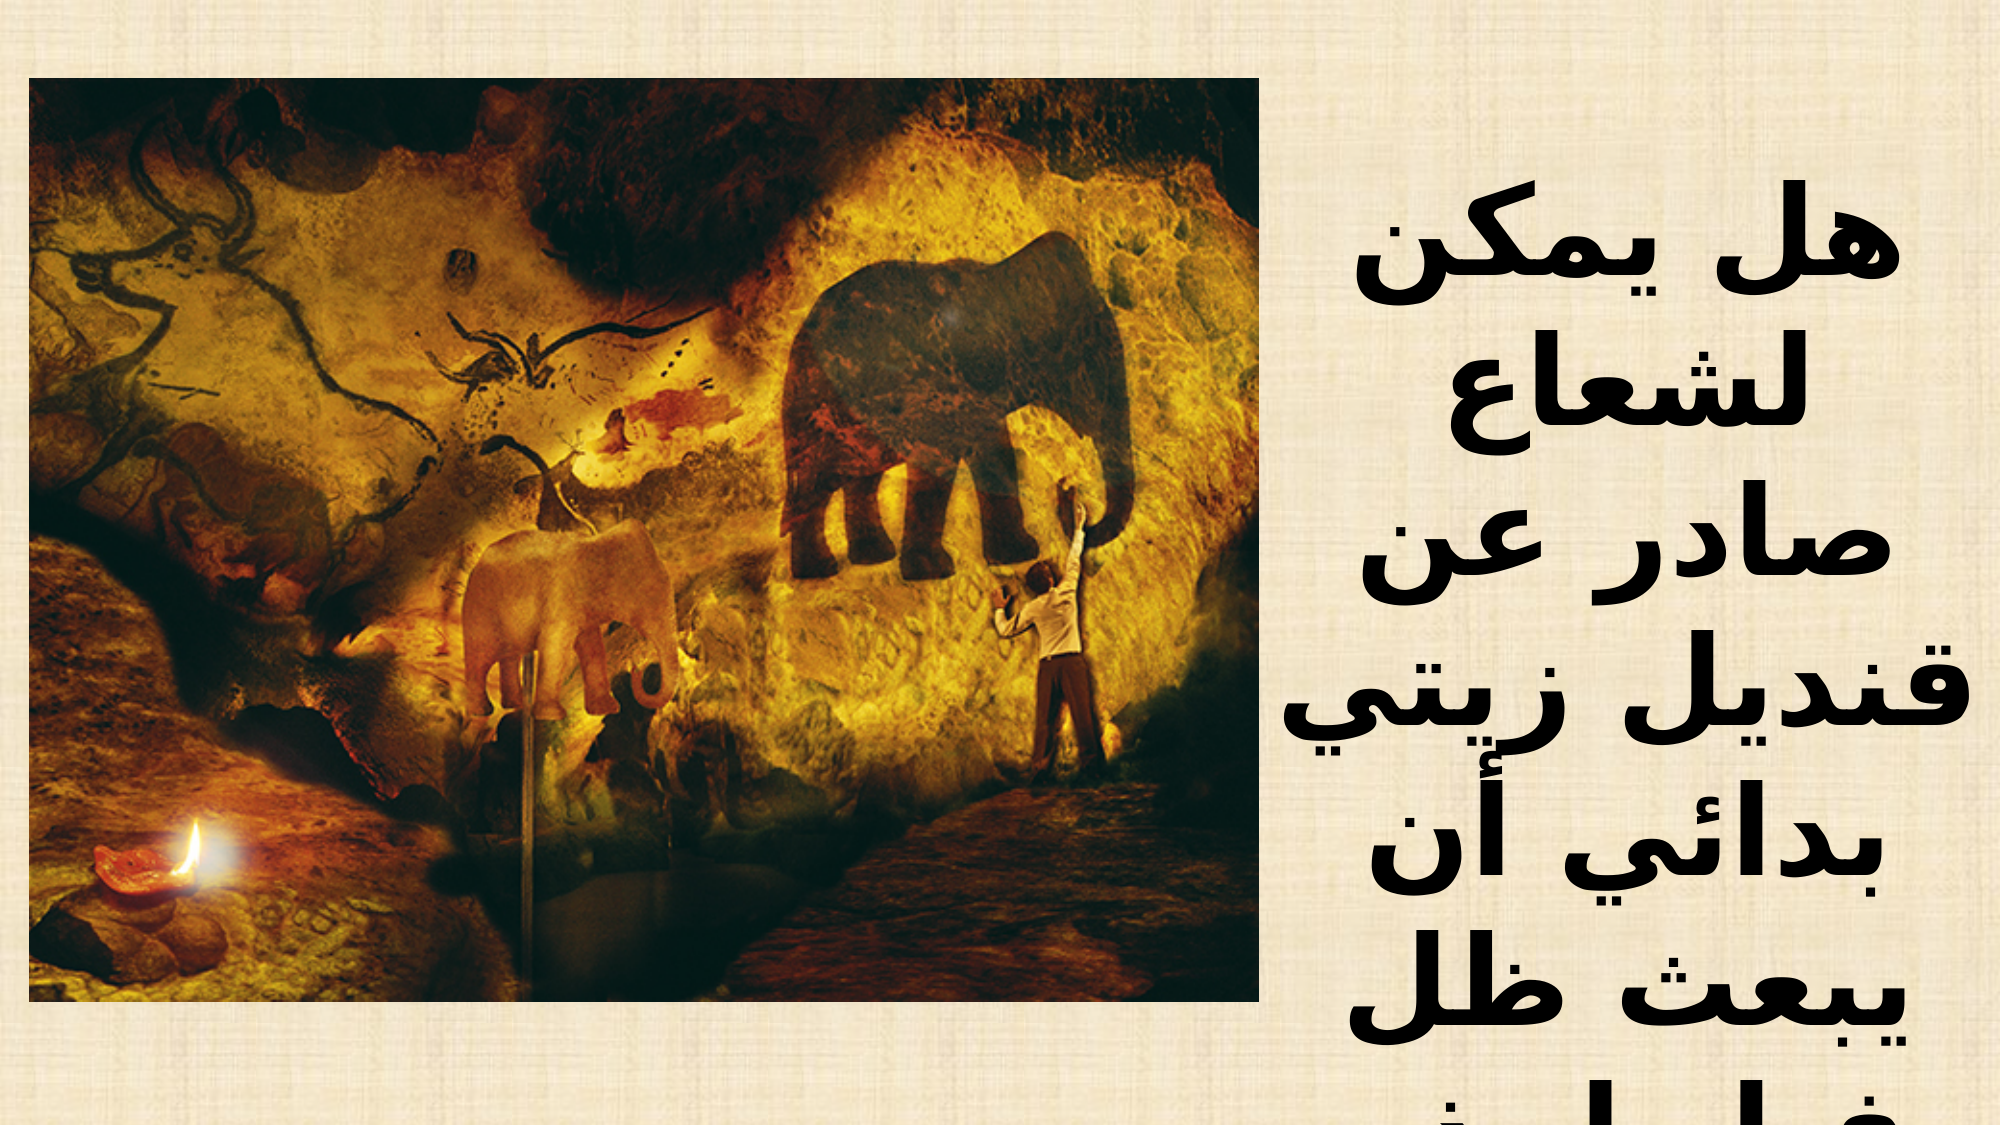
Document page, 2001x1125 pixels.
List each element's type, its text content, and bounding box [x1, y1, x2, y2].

text_box هل يمكن لشعاع صادر عن قنديل زيتي بدائي أن يبعث ظل فيل لهذه المسافة؟ [1257, 143, 2000, 1125]
picture [28, 78, 1259, 1002]
